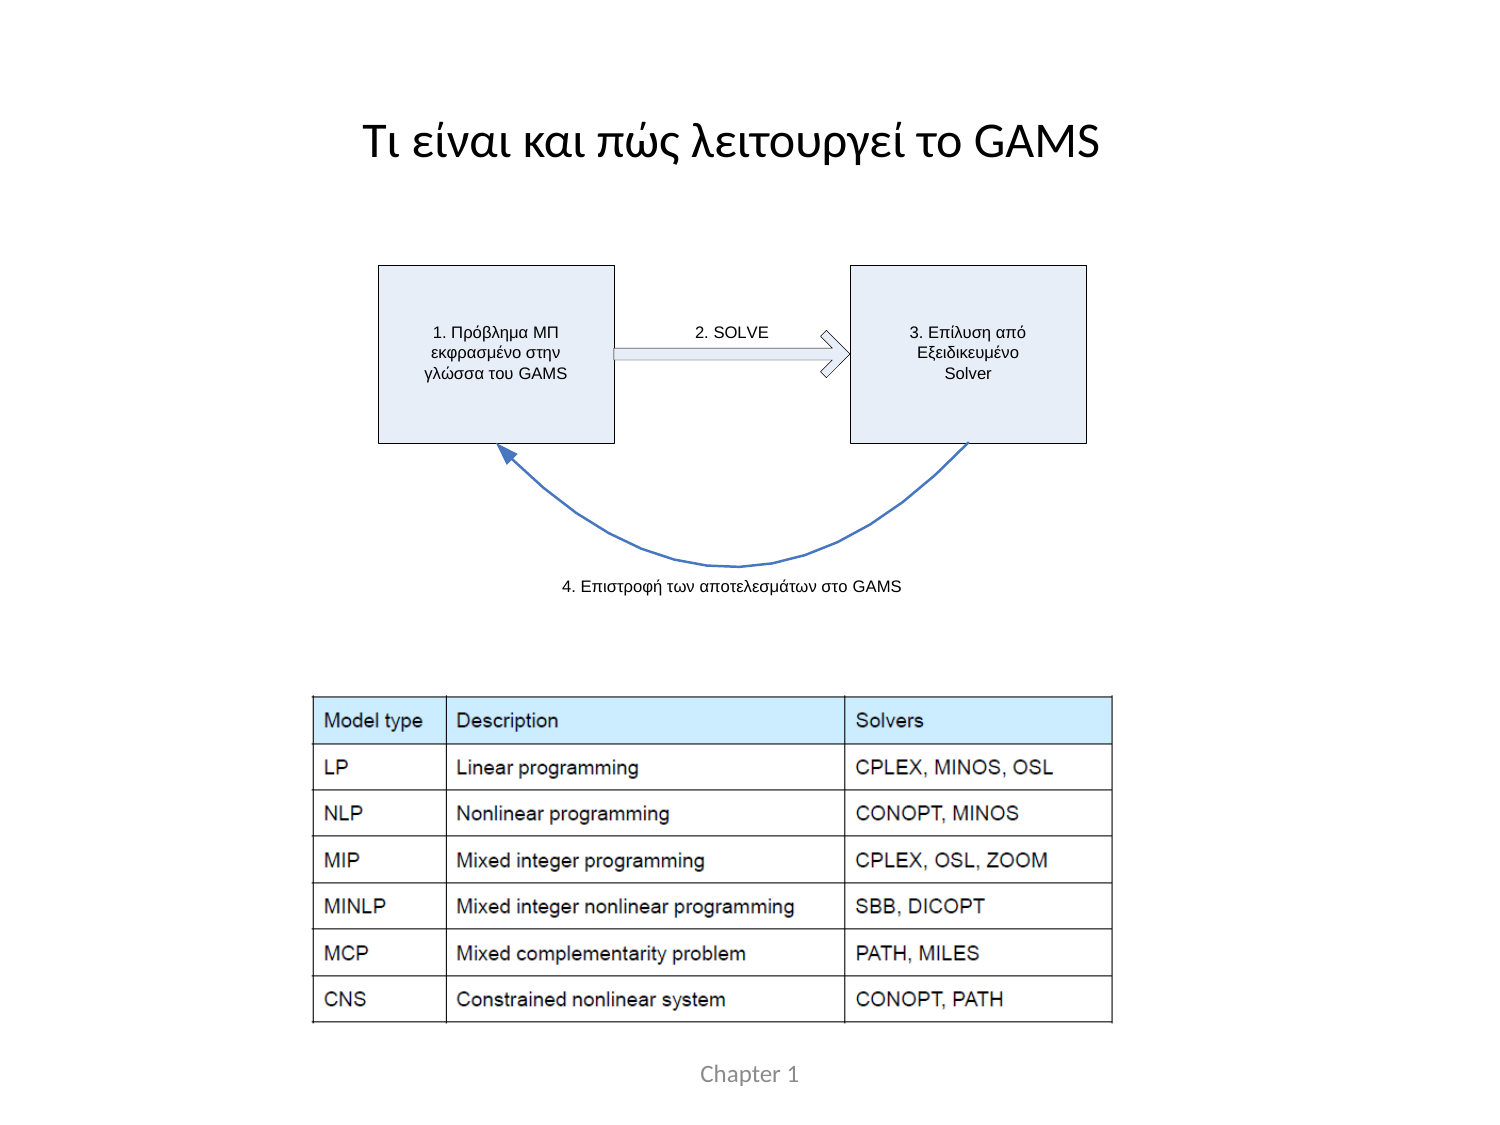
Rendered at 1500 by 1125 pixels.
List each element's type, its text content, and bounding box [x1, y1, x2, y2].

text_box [374, 262, 1090, 609]
picture [299, 674, 1151, 1063]
text_box Τι είναι και πώς λειτουργεί το GAMS [225, 99, 1238, 175]
footer Chapter 1 [512, 1072, 988, 1103]
